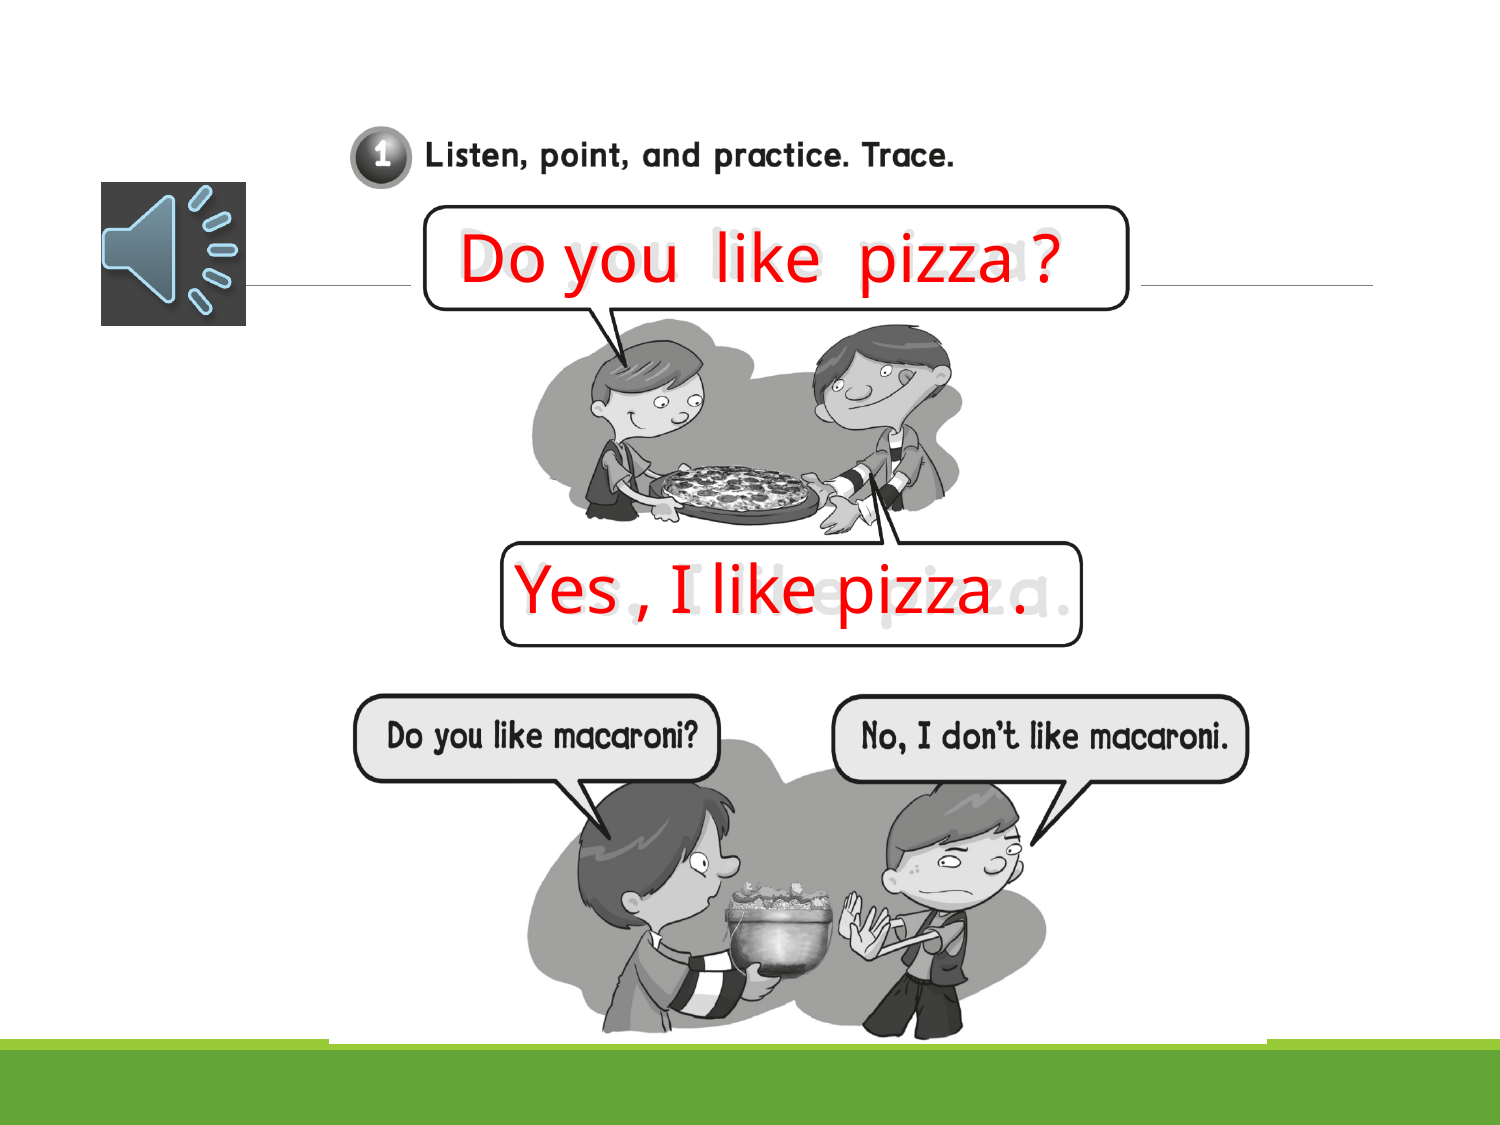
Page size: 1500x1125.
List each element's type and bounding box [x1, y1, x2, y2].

picture [328, 195, 1268, 1044]
picture [346, 121, 964, 193]
picture [99, 180, 248, 328]
